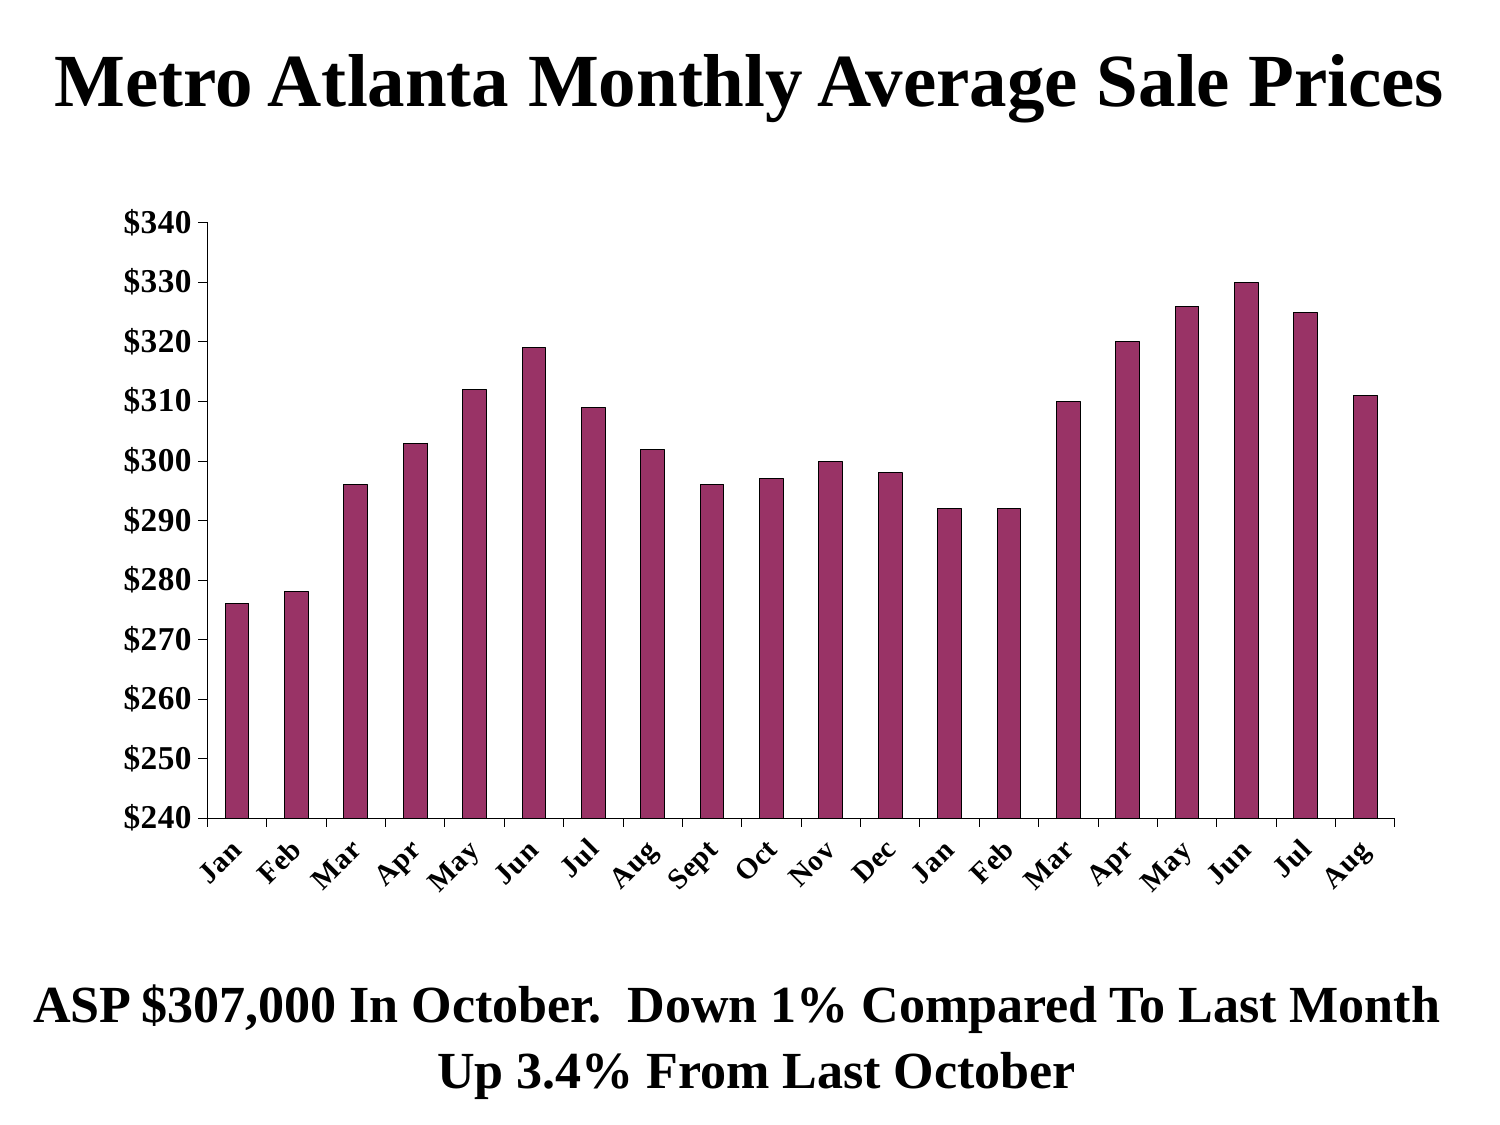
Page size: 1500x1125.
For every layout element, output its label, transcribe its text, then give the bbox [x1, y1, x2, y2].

text_box Metro Atlanta Monthly Average Sale Prices [0, 99, 1500, 163]
chart [62, 148, 1419, 981]
text_box ASP $307,000 In October. Down 1% Compared To Last Month Up 3.4% From Last October [0, 949, 1500, 1100]
